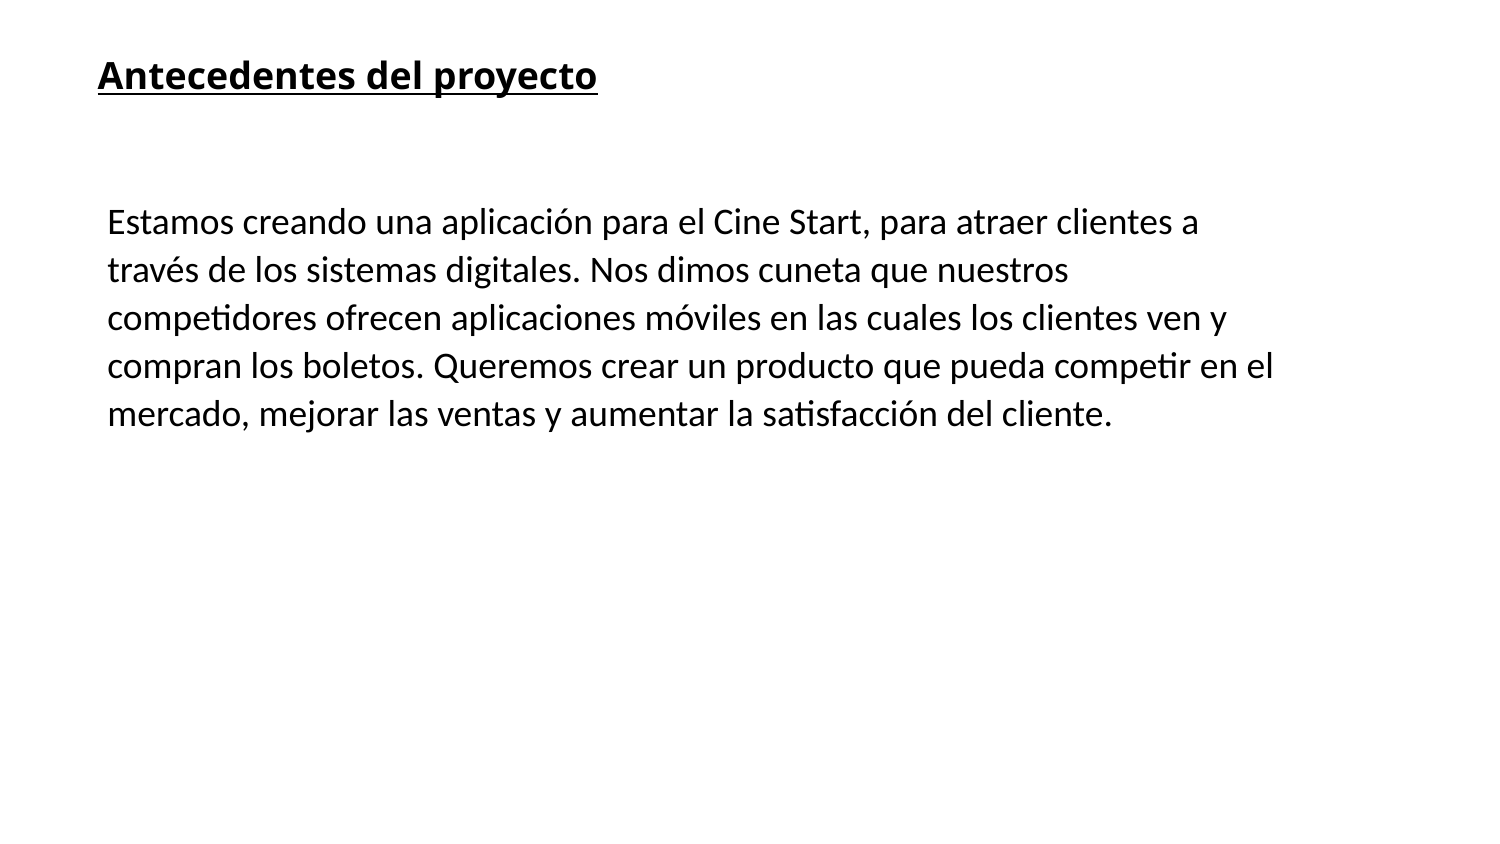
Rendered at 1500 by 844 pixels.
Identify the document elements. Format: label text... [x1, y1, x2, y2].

text_box Estamos creando una aplicación para el Cine Start, para atraer clientes a través de los sistemas digitales. Nos dimos cuneta que nuestros competidores ofrecen aplicaciones móviles en las cuales los clientes ven y compran los boletos. Queremos crear un producto que pueda competir en el mercado, mejorar las ventas y aumentar la satisfacción del cliente. [92, 141, 1300, 725]
text_box Antecedentes del proyecto [82, 37, 990, 600]
